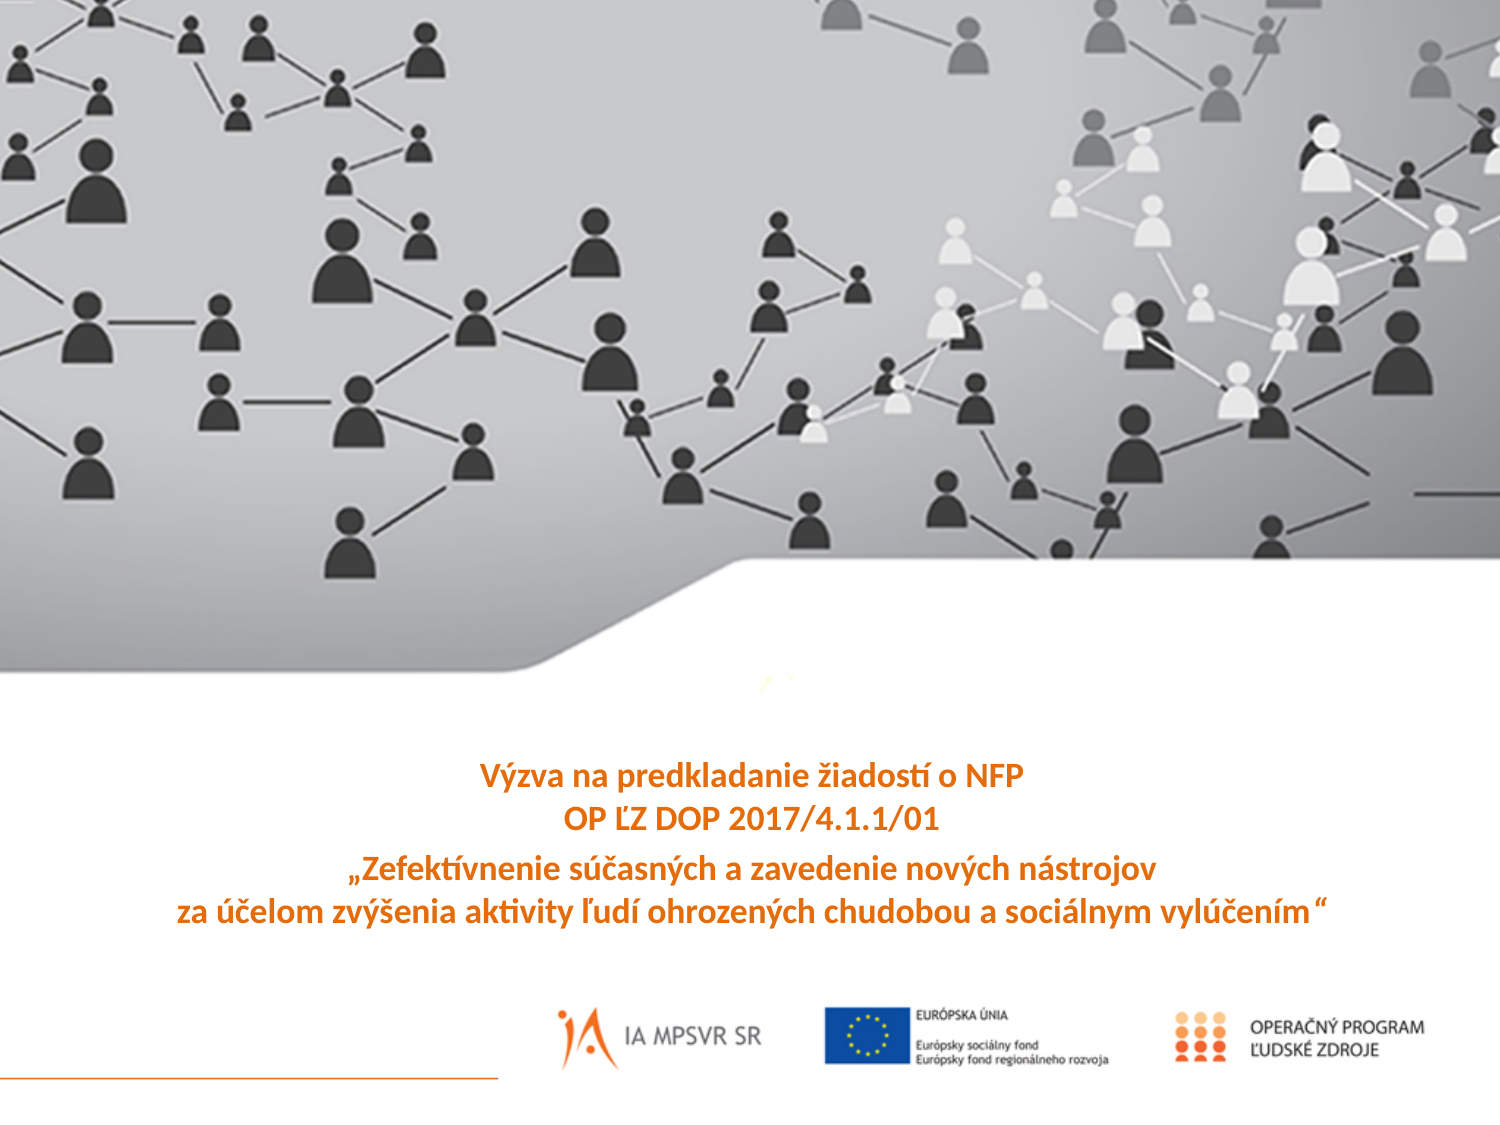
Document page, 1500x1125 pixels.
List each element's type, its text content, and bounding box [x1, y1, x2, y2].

title Výzva na predkladanie žiadostí o NFP OP ĽZ DOP 2017/4.1.1/01 „Zefektívnenie súčasných a zavedenie nových nástrojov za účelom zvýšenia aktivity ľudí ohrozených chudobou a sociálnym vylúčením“ [17, 597, 1495, 1000]
picture [0, 0, 1500, 1125]
